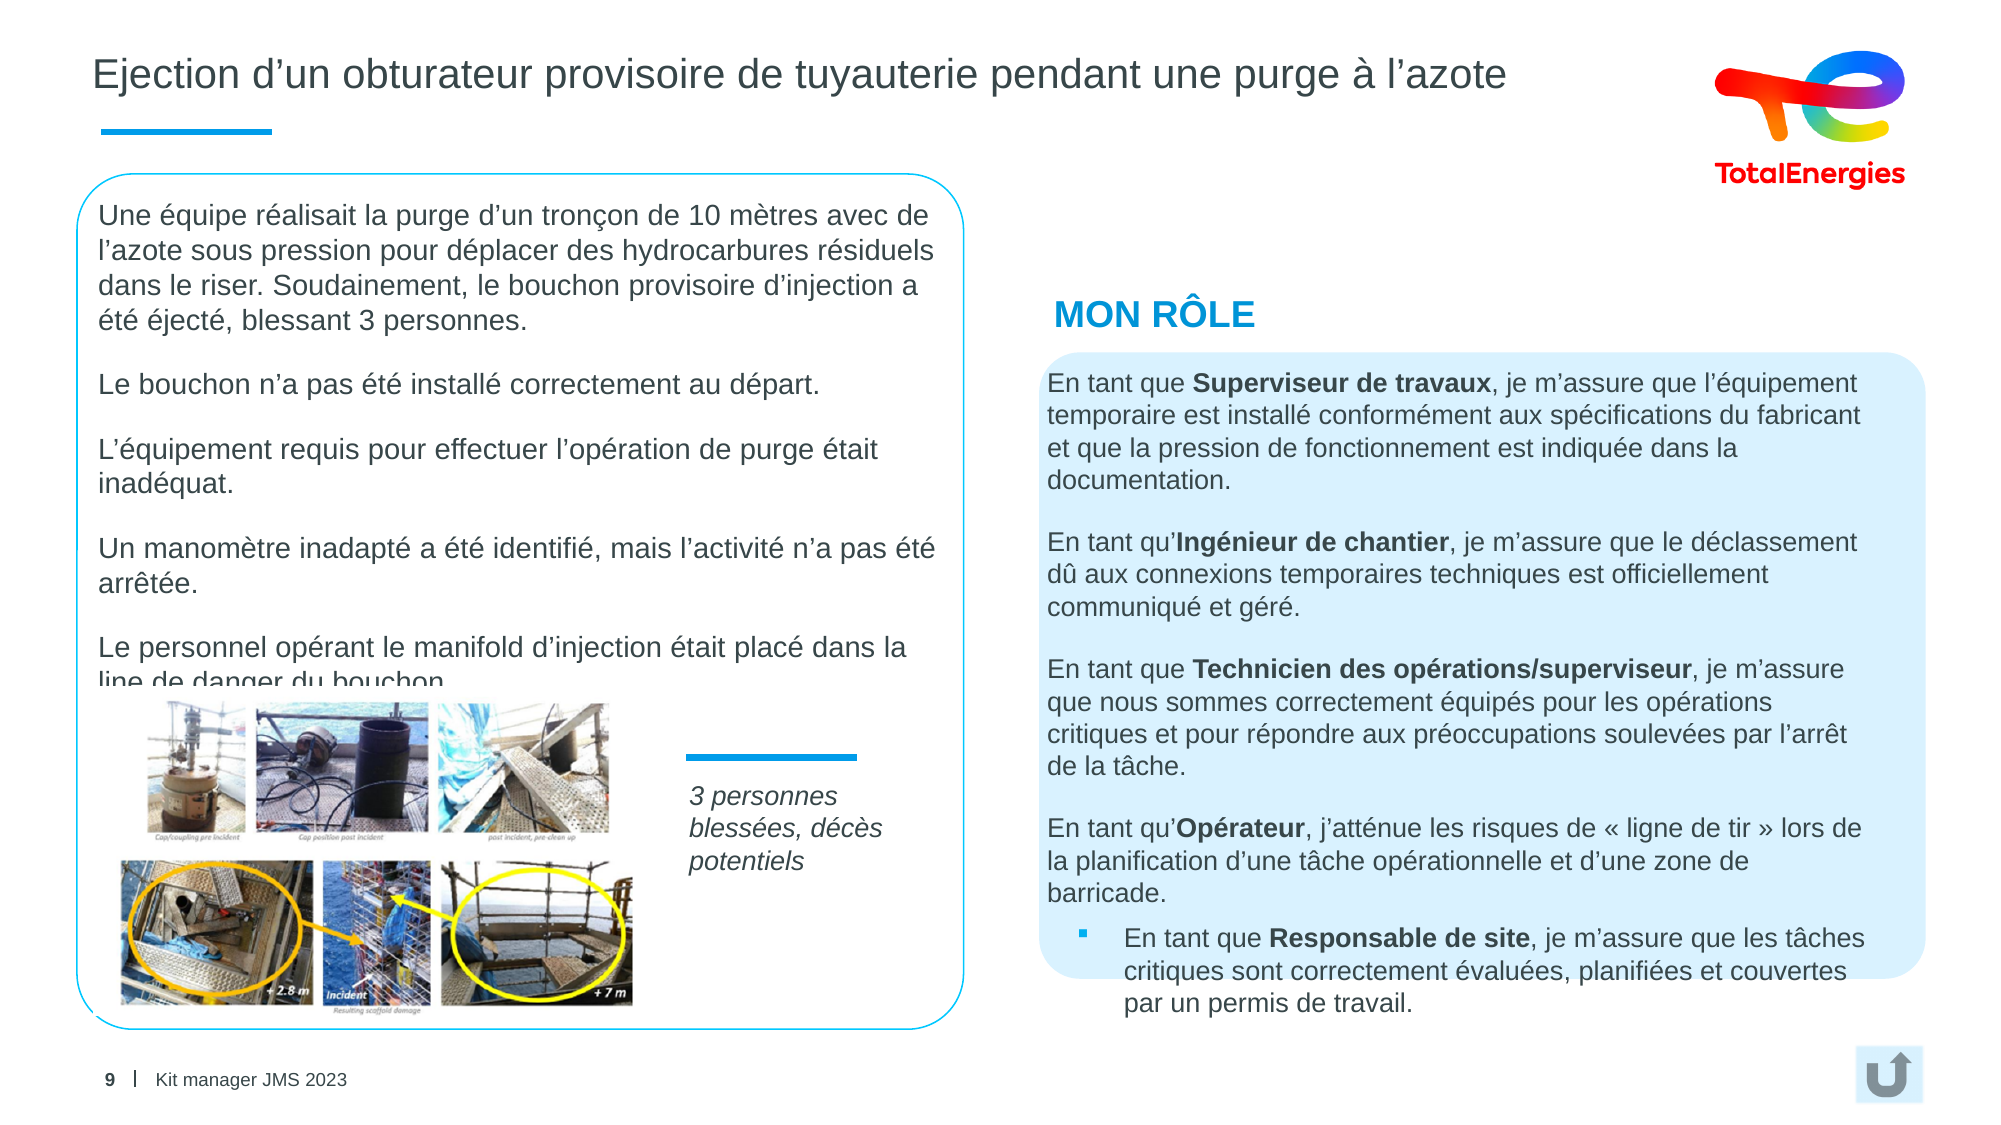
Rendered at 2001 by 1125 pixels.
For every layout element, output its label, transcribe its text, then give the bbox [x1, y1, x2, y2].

text_box [1857, 1047, 1923, 1103]
title Ejection d’un obturateur provisoire de tuyauterie pendant une purge à l’azote [77, 39, 1672, 138]
footer Kit manager JMS 2023 [140, 1058, 732, 1100]
picture [1688, 24, 1931, 216]
slide_number 9 [35, 1058, 131, 1100]
list Une équipe réalisait la purge d’un tronçon de 10 mètres avec de l’azote sous pression pour déplacer des hydrocarbures résiduels dans le riser. Soudainement, le bouchon provisoire d’injection a été éjecté, blessant 3 personnes. Le bouchon n’a pas été installé correctement au départ. L’équipement requis pour effectuer l’opération de purge était inadéquat. Un manomètre inadapté a été identifié, mais l’activité n’a pas été arrêtée. Le personnel opérant le manifold d’injection était placé dans la line de danger du bouchon. [83, 188, 973, 1037]
text_box 3 personnes blessées, décès potentiels [674, 770, 925, 949]
picture [93, 686, 648, 1016]
list En tant que Superviseur de travaux, je m’assure que l’équipement temporaire est installé conformément aux spécifications du fabricant et que la pression de fonctionnement est indiquée dans la documentation. En tant qu’Ingénieur de chantier, je m’assure que le déclassement dû aux connexions temporaires techniques est officiellement communiqué et géré. En tant que Technicien des opérations/superviseur, je m’assure que nous sommes correctement équipés pour les opérations critiques et pour répondre aux préoccupations soulevées par l’arrêt de la tâche. En tant qu’Opérateur, j’atténue les risques de « ligne de tir » lors de la planification d’une tâche opérationnelle et d’une zone de barricade. En tant que Responsable de site, je m’assure que les tâches critiques sont correctement évaluées, planifiées et couvertes par un permis de travail. [1032, 357, 1889, 935]
